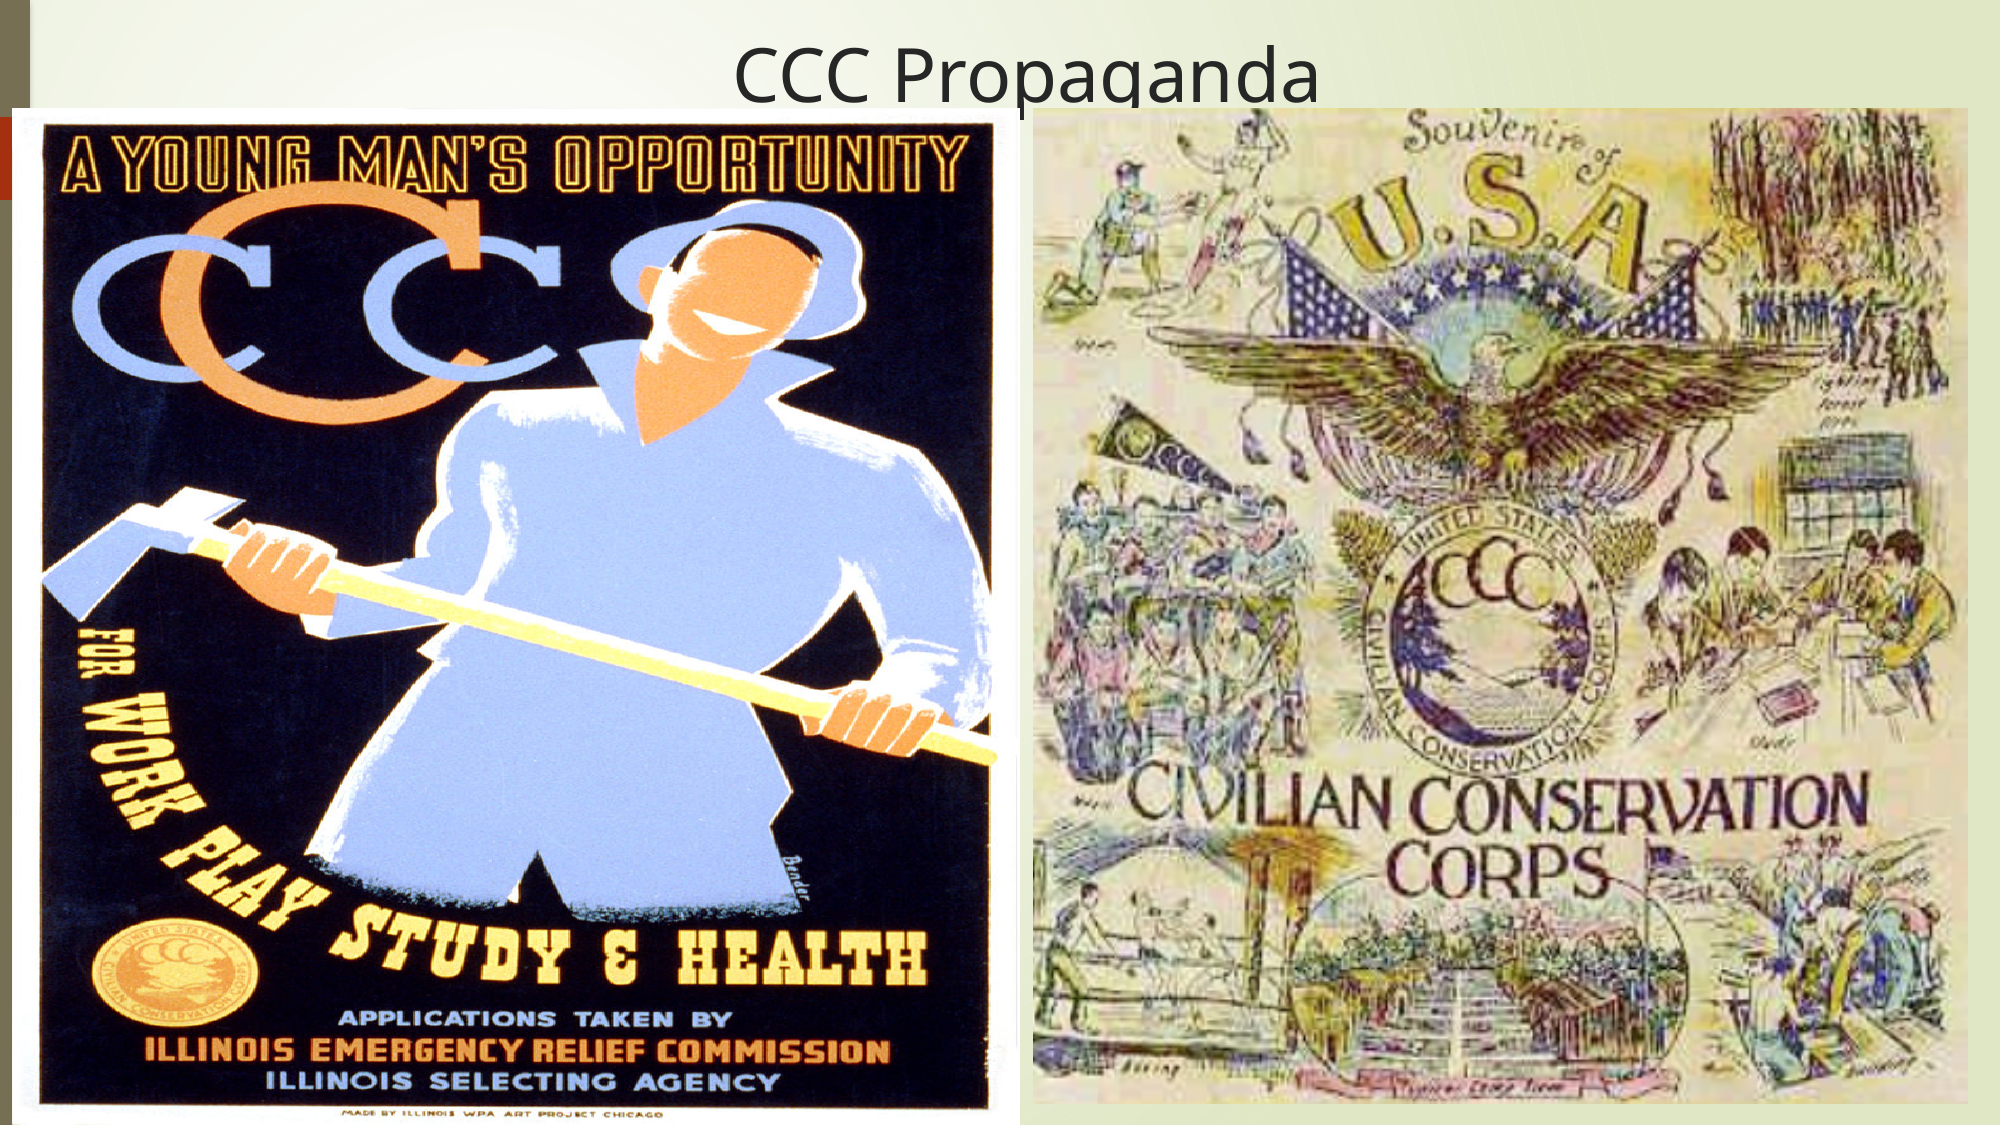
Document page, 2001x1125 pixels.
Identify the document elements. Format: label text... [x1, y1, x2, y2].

title CCC Propaganda [296, 20, 1759, 231]
picture [12, 107, 1020, 1125]
picture [1033, 107, 1969, 1104]
